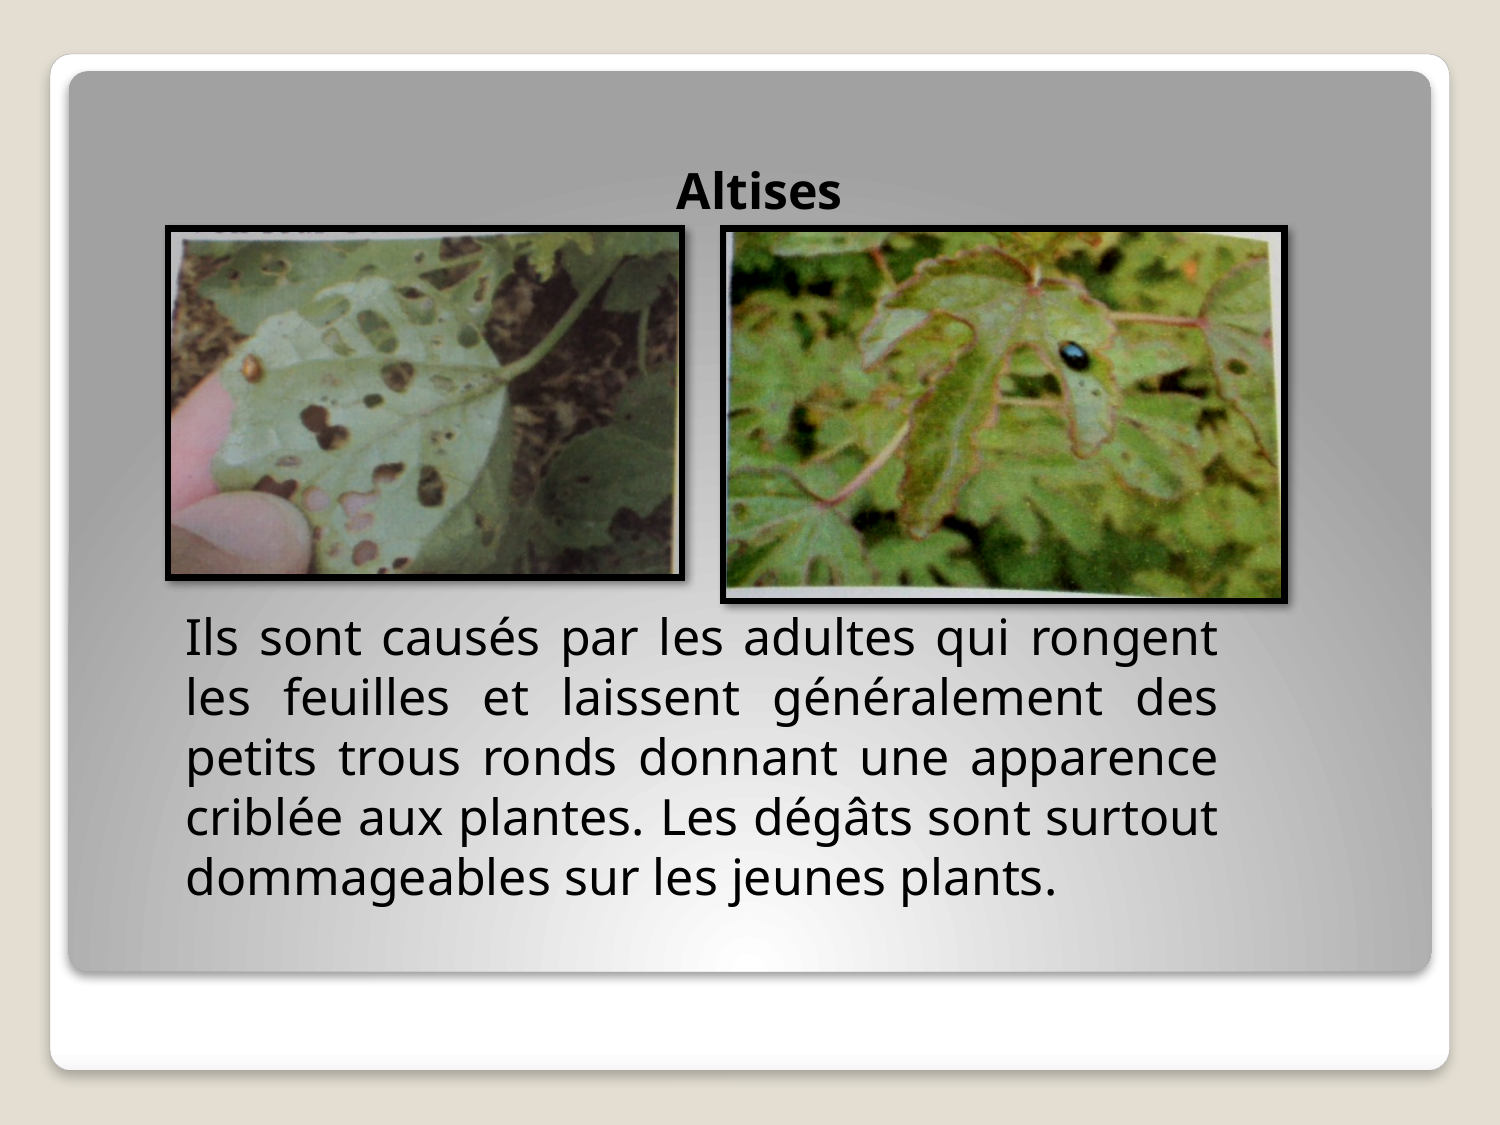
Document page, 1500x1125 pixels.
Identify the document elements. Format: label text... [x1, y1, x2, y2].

text_box Ils sont causés par les adultes qui rongent les feuilles et laissent généralement des petits trous ronds donnant une apparence criblée aux plantes. Les dégâts sont surtout dommageables sur les jeunes plants. [171, 597, 1235, 958]
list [726, 231, 1282, 599]
picture [170, 231, 680, 575]
title Altises [88, 54, 1431, 228]
